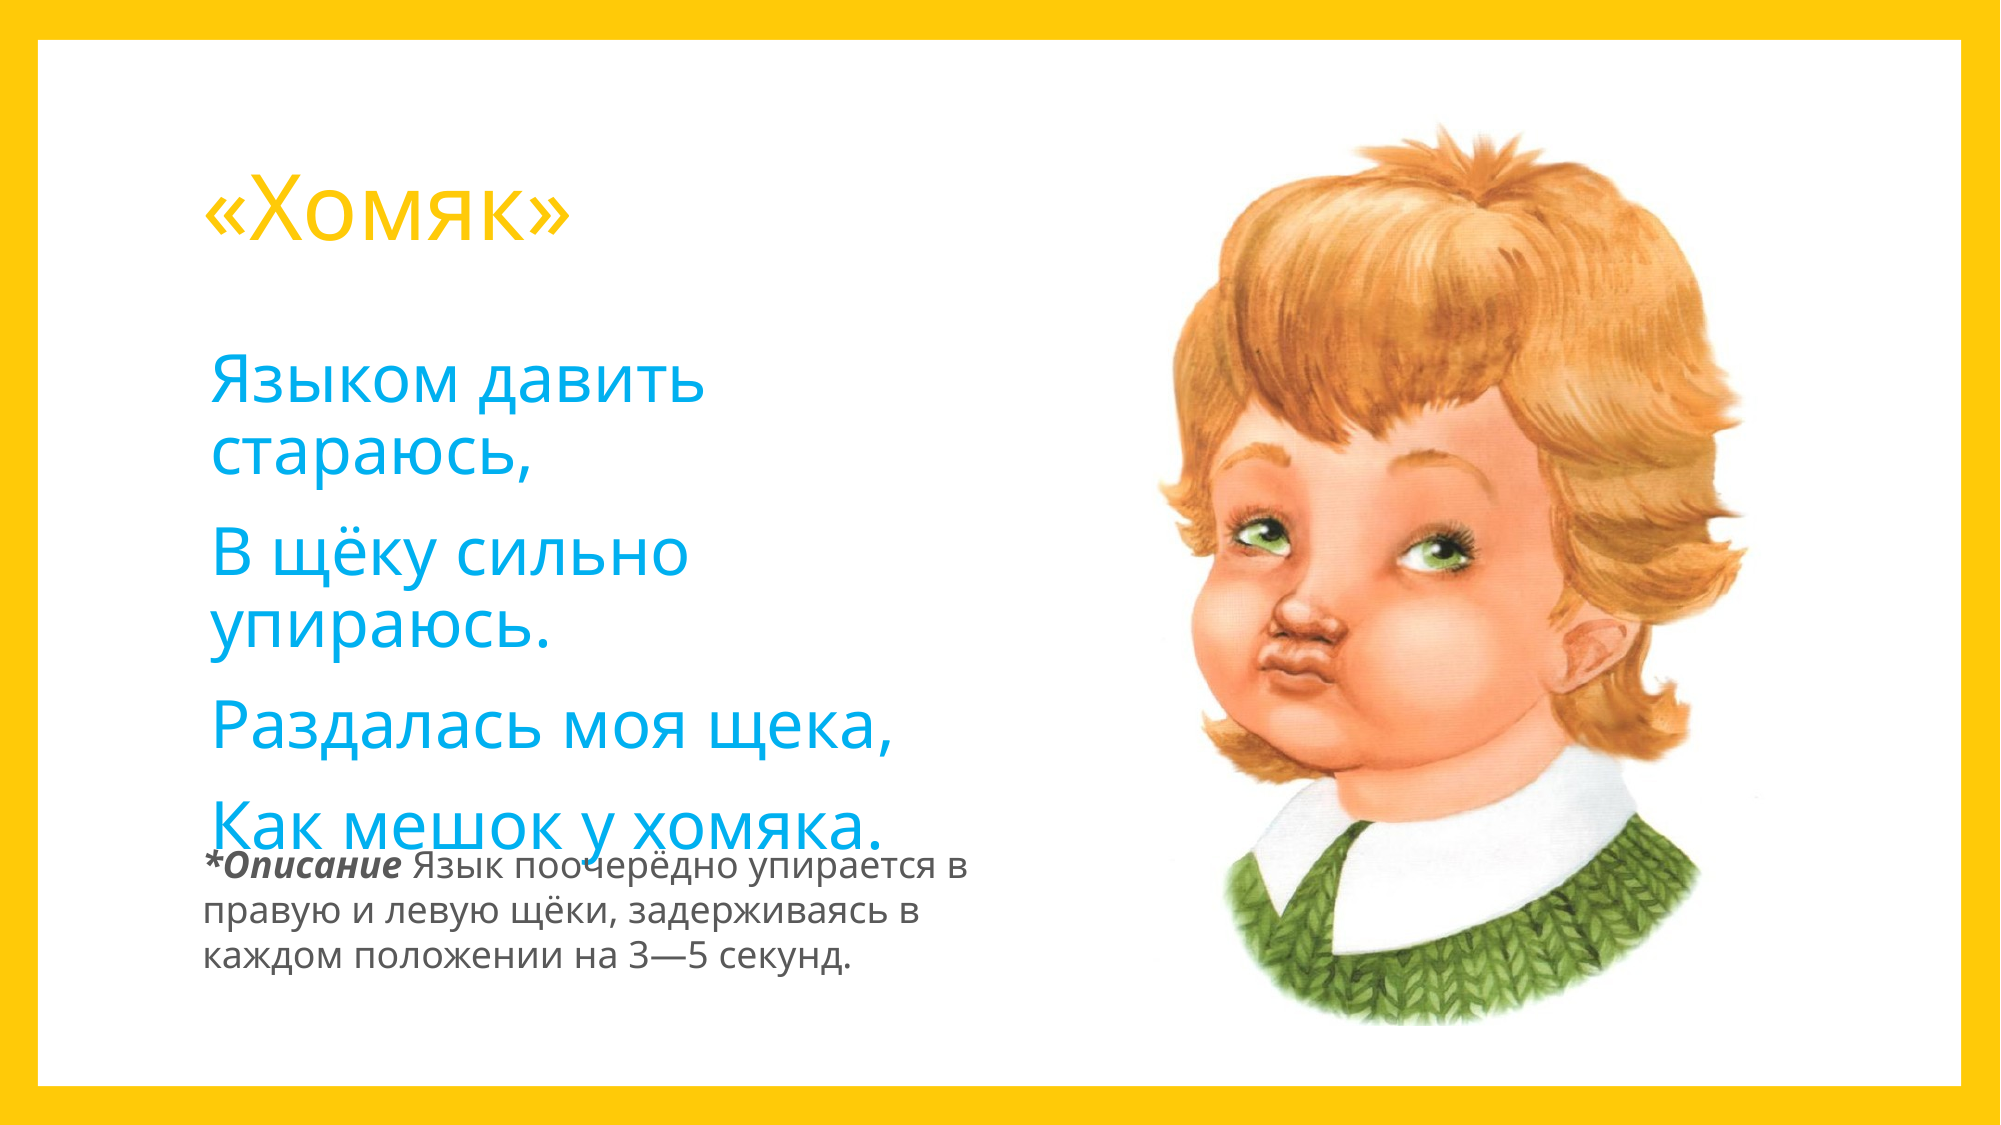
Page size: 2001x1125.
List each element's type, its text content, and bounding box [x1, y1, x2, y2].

title «Хомяк» [187, 99, 1092, 323]
list Языком давить стараюсь, В щёку сильно упираюсь. Раздалась моя щека, Как мешок у хомяка. [187, 337, 989, 742]
text_box *Описание Язык поочерёдно упирается в правую и левую щёки, задерживаясь в каждом положении на 3—5 секунд. [187, 833, 989, 983]
picture [1093, 99, 1831, 1027]
